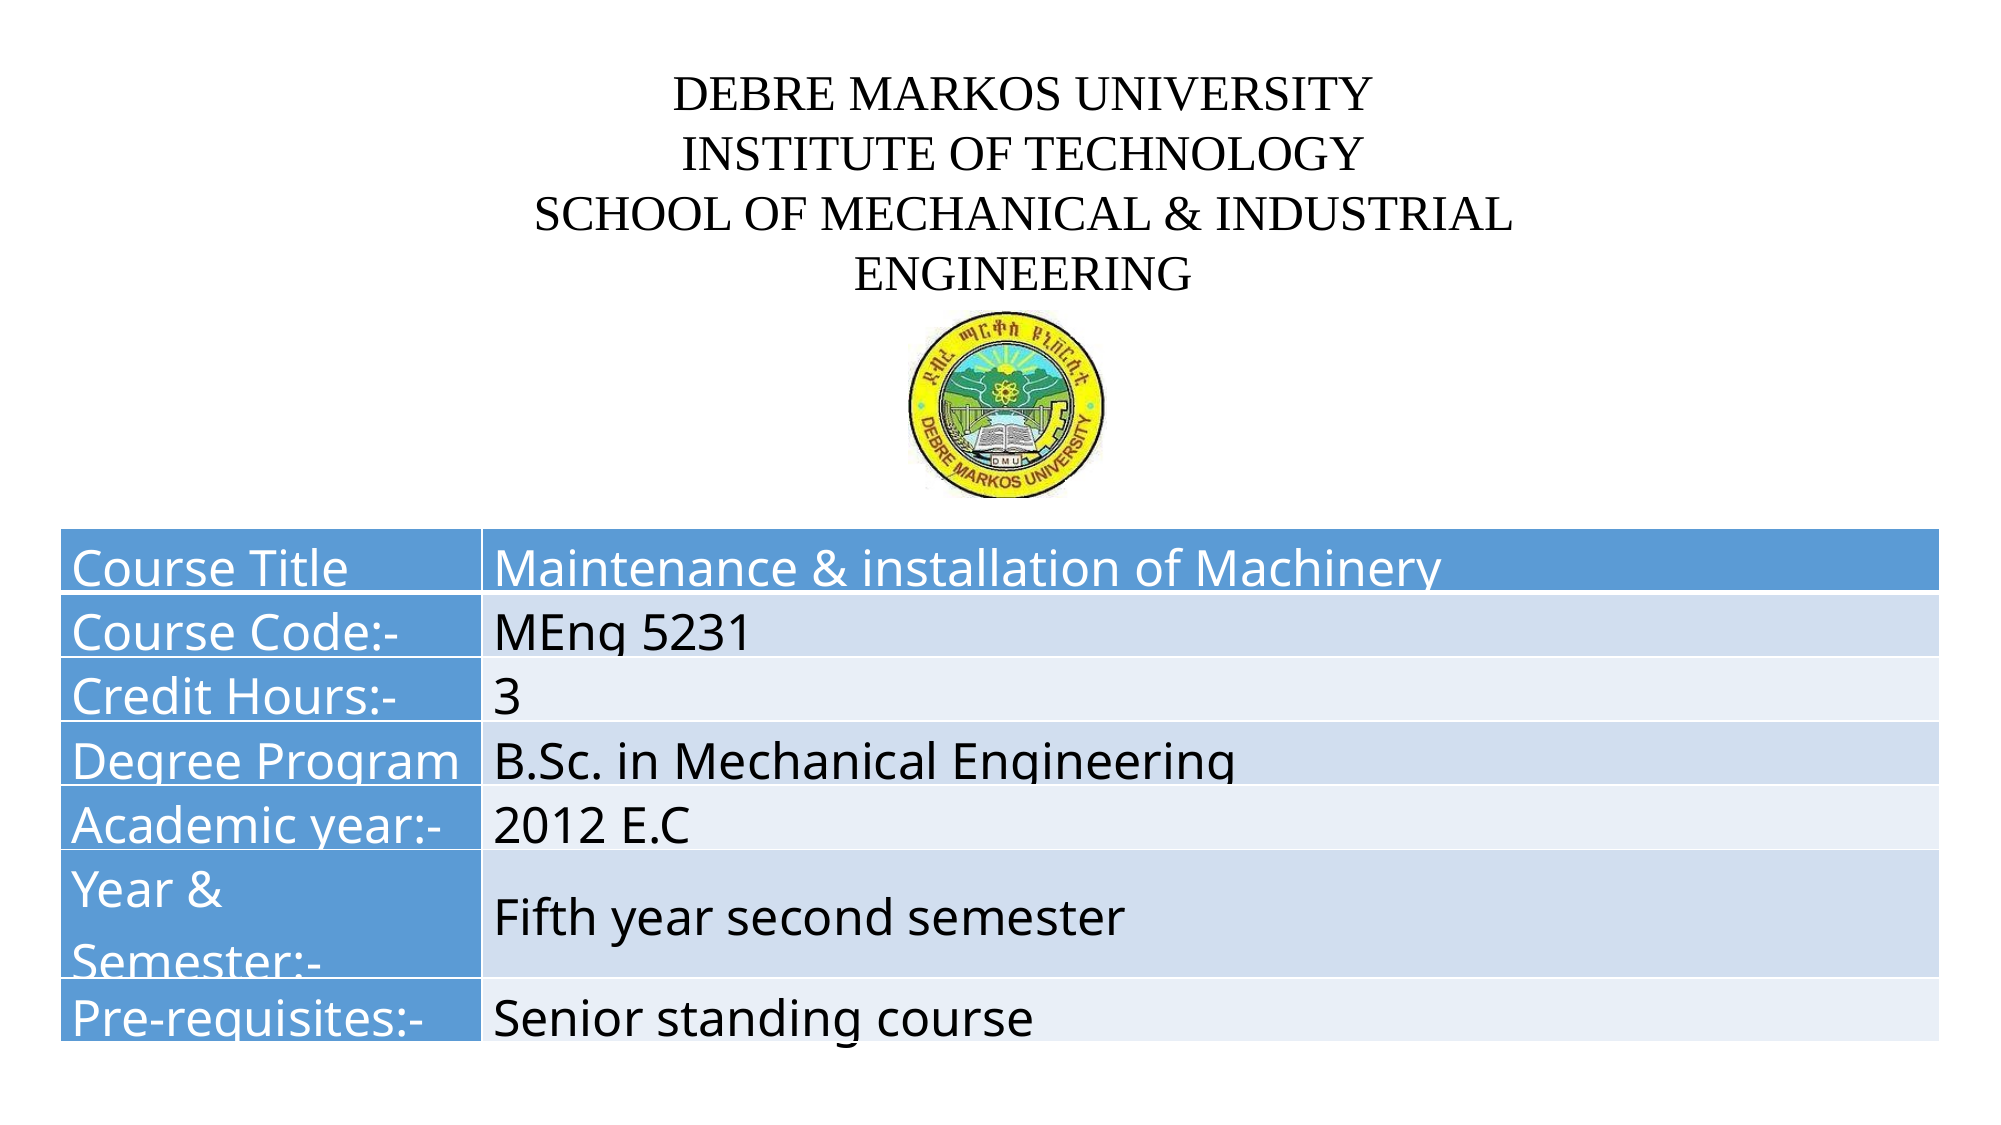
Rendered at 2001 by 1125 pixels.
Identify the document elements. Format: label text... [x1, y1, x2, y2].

table_cell Fifth year second semester [483, 850, 1939, 977]
picture [908, 310, 1107, 498]
table_cell Senior standing course [483, 979, 1939, 1041]
table_cell 3 [483, 658, 1939, 720]
table_cell B.Sc. in Mechanical Engineering [483, 722, 1939, 784]
text_box DEBRE MARKOS UNIVERSITY INSTITUTE OF TECHNOLOGY SCHOOL OF MECHANICAL & INDUSTRIAL ENGINEERING [435, 52, 1611, 308]
table_cell 2012 E.C [483, 786, 1939, 849]
table_header Course Title [61, 529, 481, 590]
table_cell Year & Semester:- [61, 850, 481, 977]
table_cell MEng 5231 [483, 595, 1939, 656]
table_cell Degree Program [61, 722, 481, 784]
table_header Maintenance & installation of Machinery [483, 529, 1939, 590]
table_cell Credit Hours:- [61, 658, 481, 720]
table_cell Course Code:- [61, 595, 481, 656]
table_cell Academic year:- [61, 786, 481, 849]
table_cell Pre-requisites:- [61, 979, 481, 1041]
